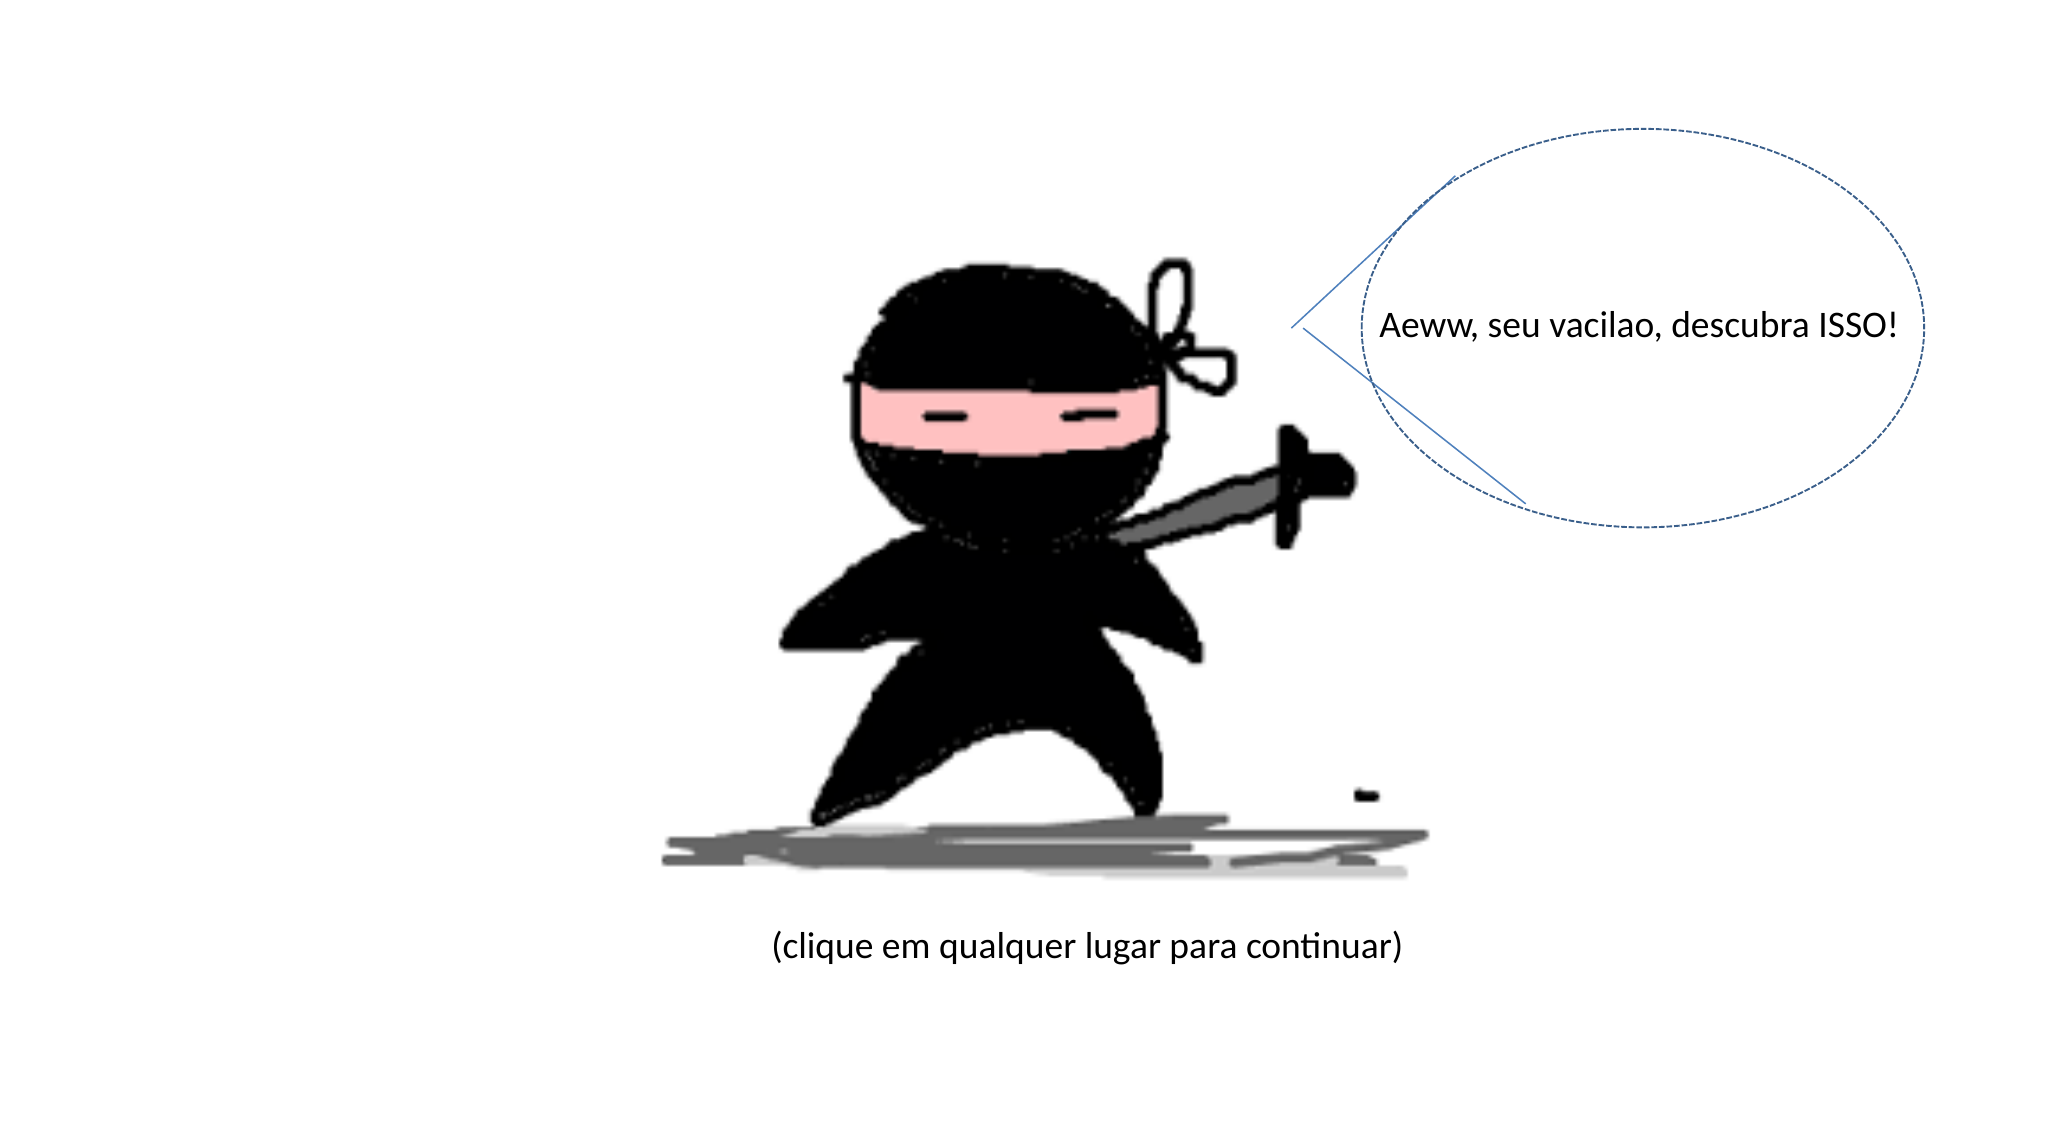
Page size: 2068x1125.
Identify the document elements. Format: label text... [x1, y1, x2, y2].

text_box (clique em qualquer lugar para continuar) [756, 949, 1419, 974]
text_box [1302, 327, 1526, 505]
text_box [1291, 175, 1456, 329]
text_box [1461, 127, 1926, 529]
picture [634, 163, 1455, 938]
